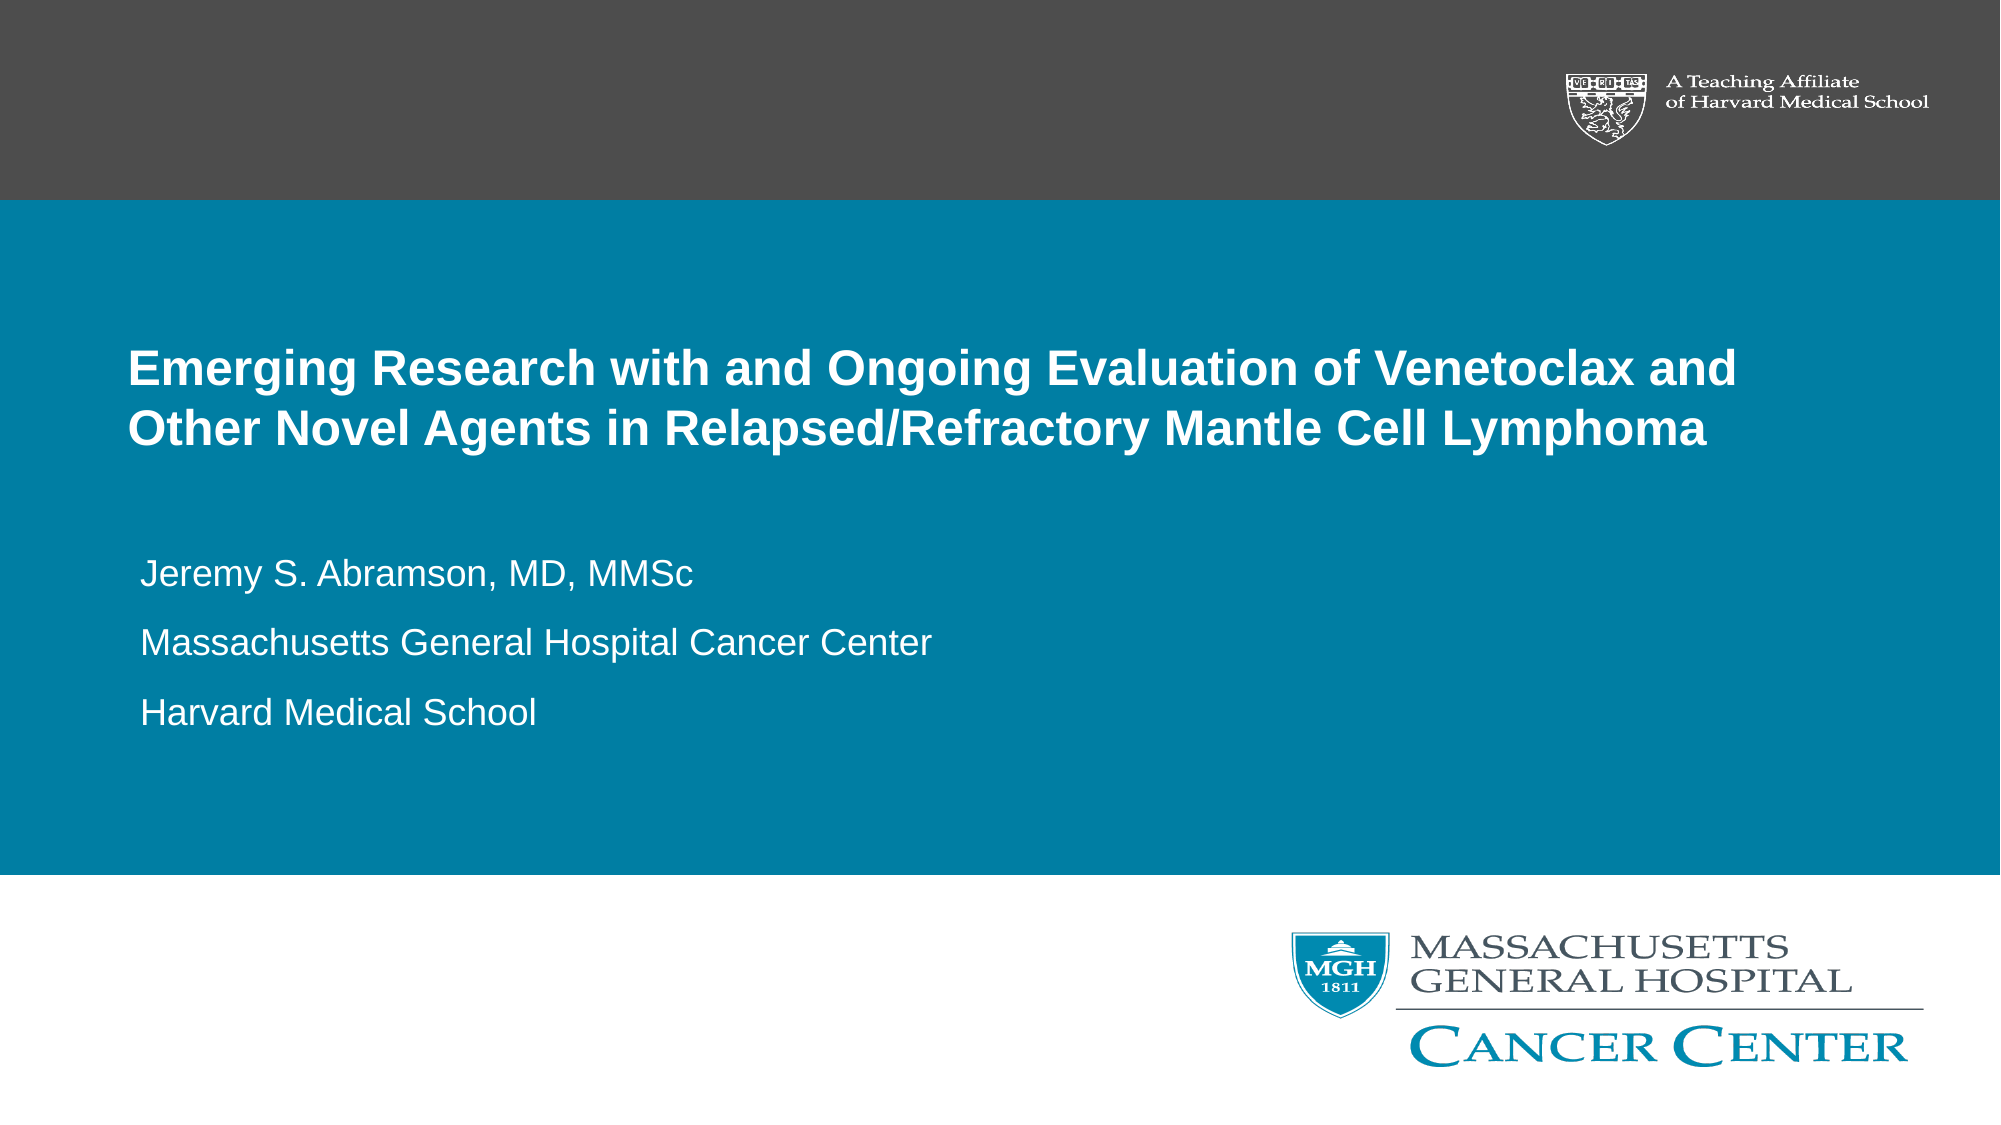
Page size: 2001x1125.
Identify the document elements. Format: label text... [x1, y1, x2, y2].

picture [1215, 876, 2000, 1125]
title Emerging Research with and Ongoing Evaluation of Venetoclax and Other Novel Agents in Relapsed/Refractory Mantle Cell Lymphoma [112, 274, 1801, 517]
picture [1566, 74, 1929, 146]
subtitle Jeremy S. Abramson, MD, MMSc Massachusetts General Hospital Cancer Center Harvard Medical School [124, 549, 1613, 841]
